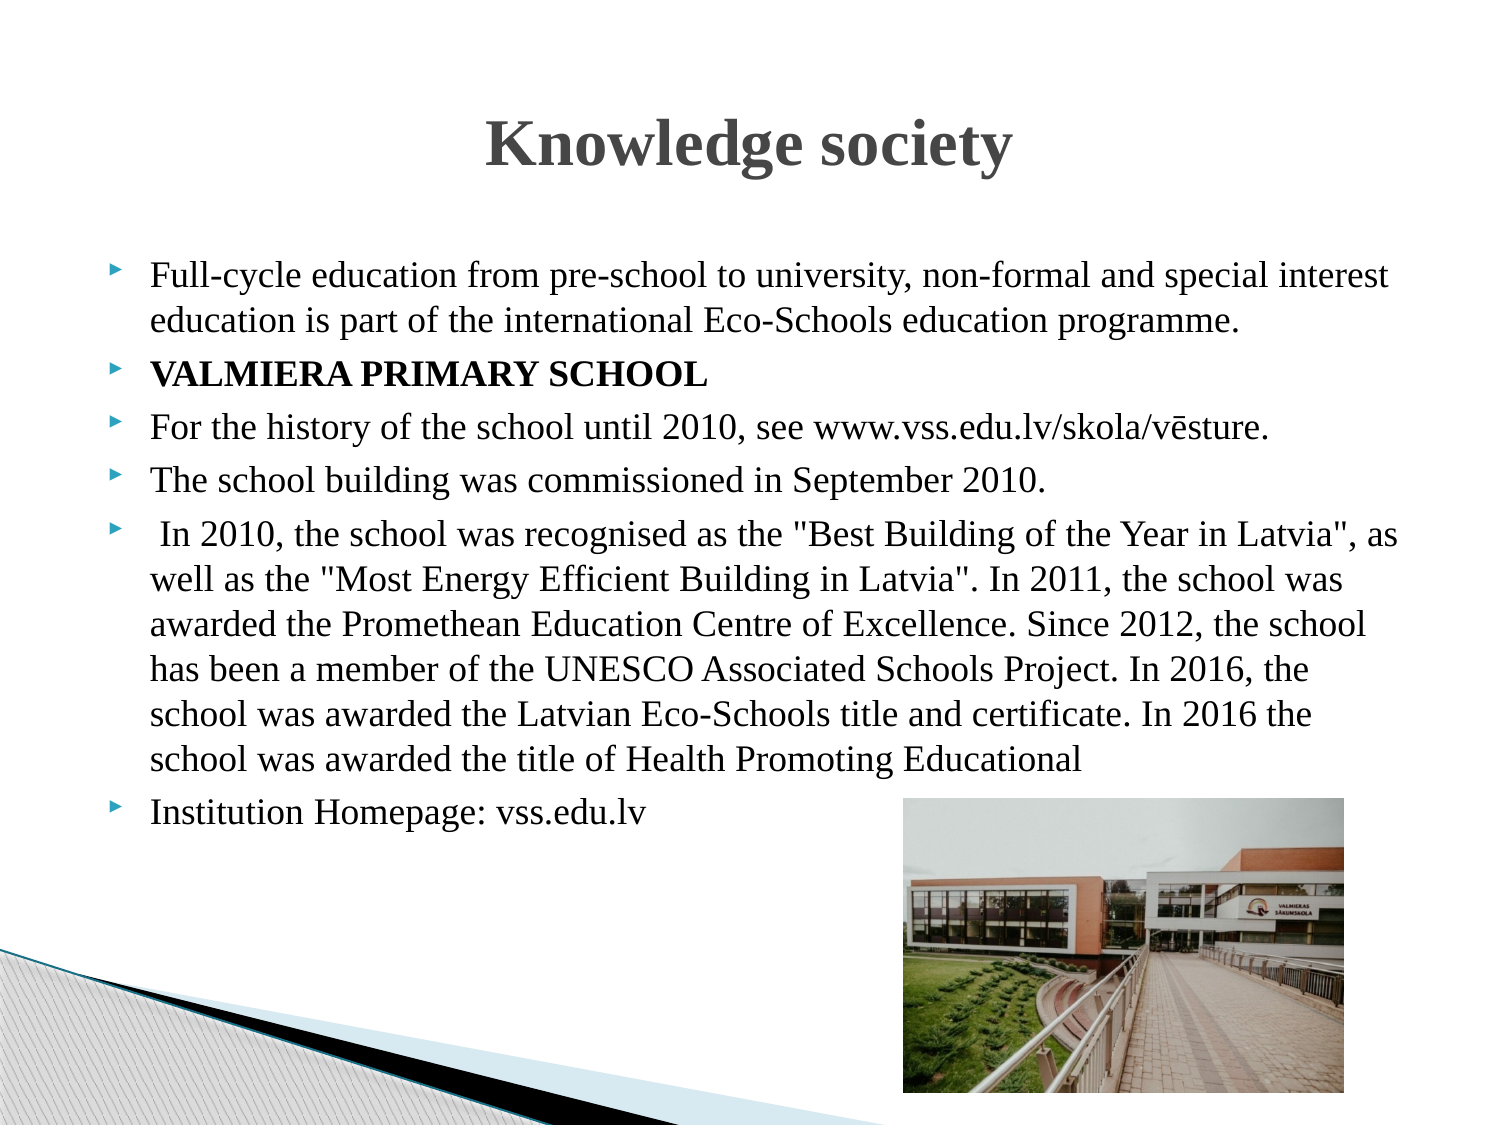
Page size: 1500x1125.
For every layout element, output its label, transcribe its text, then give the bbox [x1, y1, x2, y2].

title Knowledge society [75, 45, 1425, 233]
list Full-cycle education from pre-school to university, non-formal and special interest education is part of the international Eco-Schools education programme. VALMIERA PRIMARY SCHOOL For the history of the school until 2010, see www.vss.edu.lv/skola/vēsture. The school building was commissioned in September 2010. In 2010, the school was recognised as the "Best Building of the Year in Latvia", as well as the "Most Energy Efficient Building in Latvia". In 2011, the school was awarded the Promethean Education Centre of Excellence. Since 2012, the school has been a member of the UNESCO Associated Schools Project. In 2016, the school was awarded the Latvian Eco-Schools title and certificate. In 2016 the school was awarded the title of Health Promoting Educational Institution Homepage: vss.edu.lv [75, 243, 1425, 986]
picture [903, 798, 1345, 1093]
